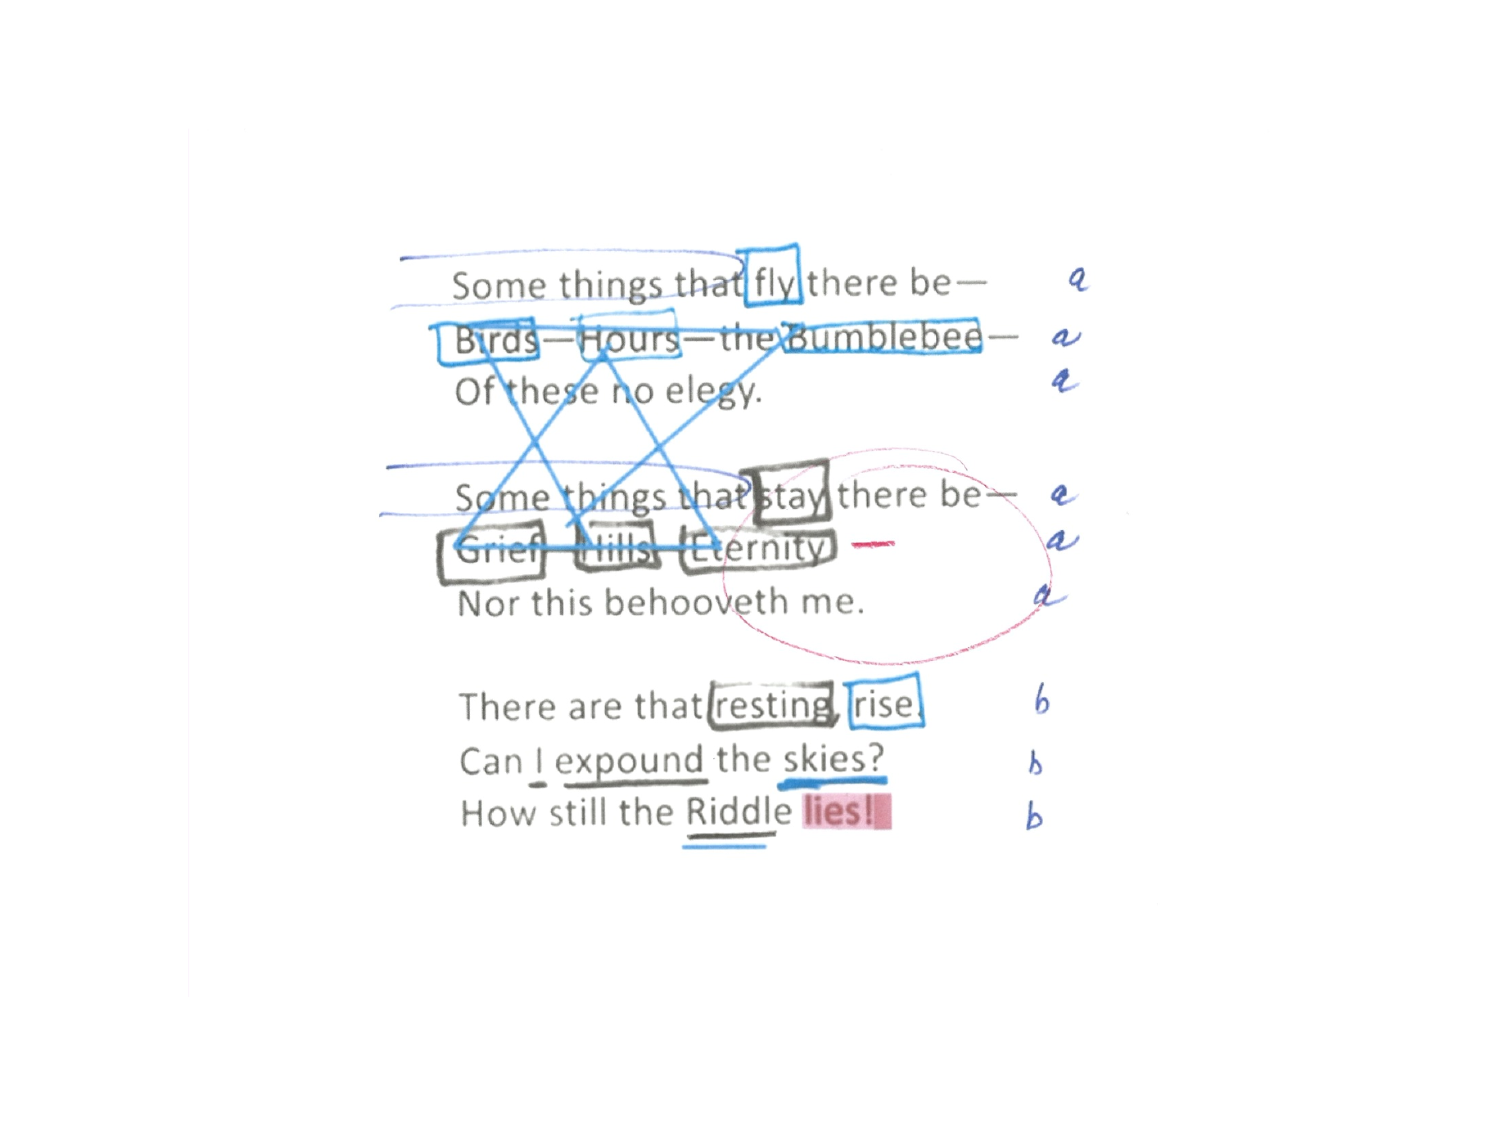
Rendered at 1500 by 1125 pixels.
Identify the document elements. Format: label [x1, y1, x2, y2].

picture [189, 0, 1312, 1125]
